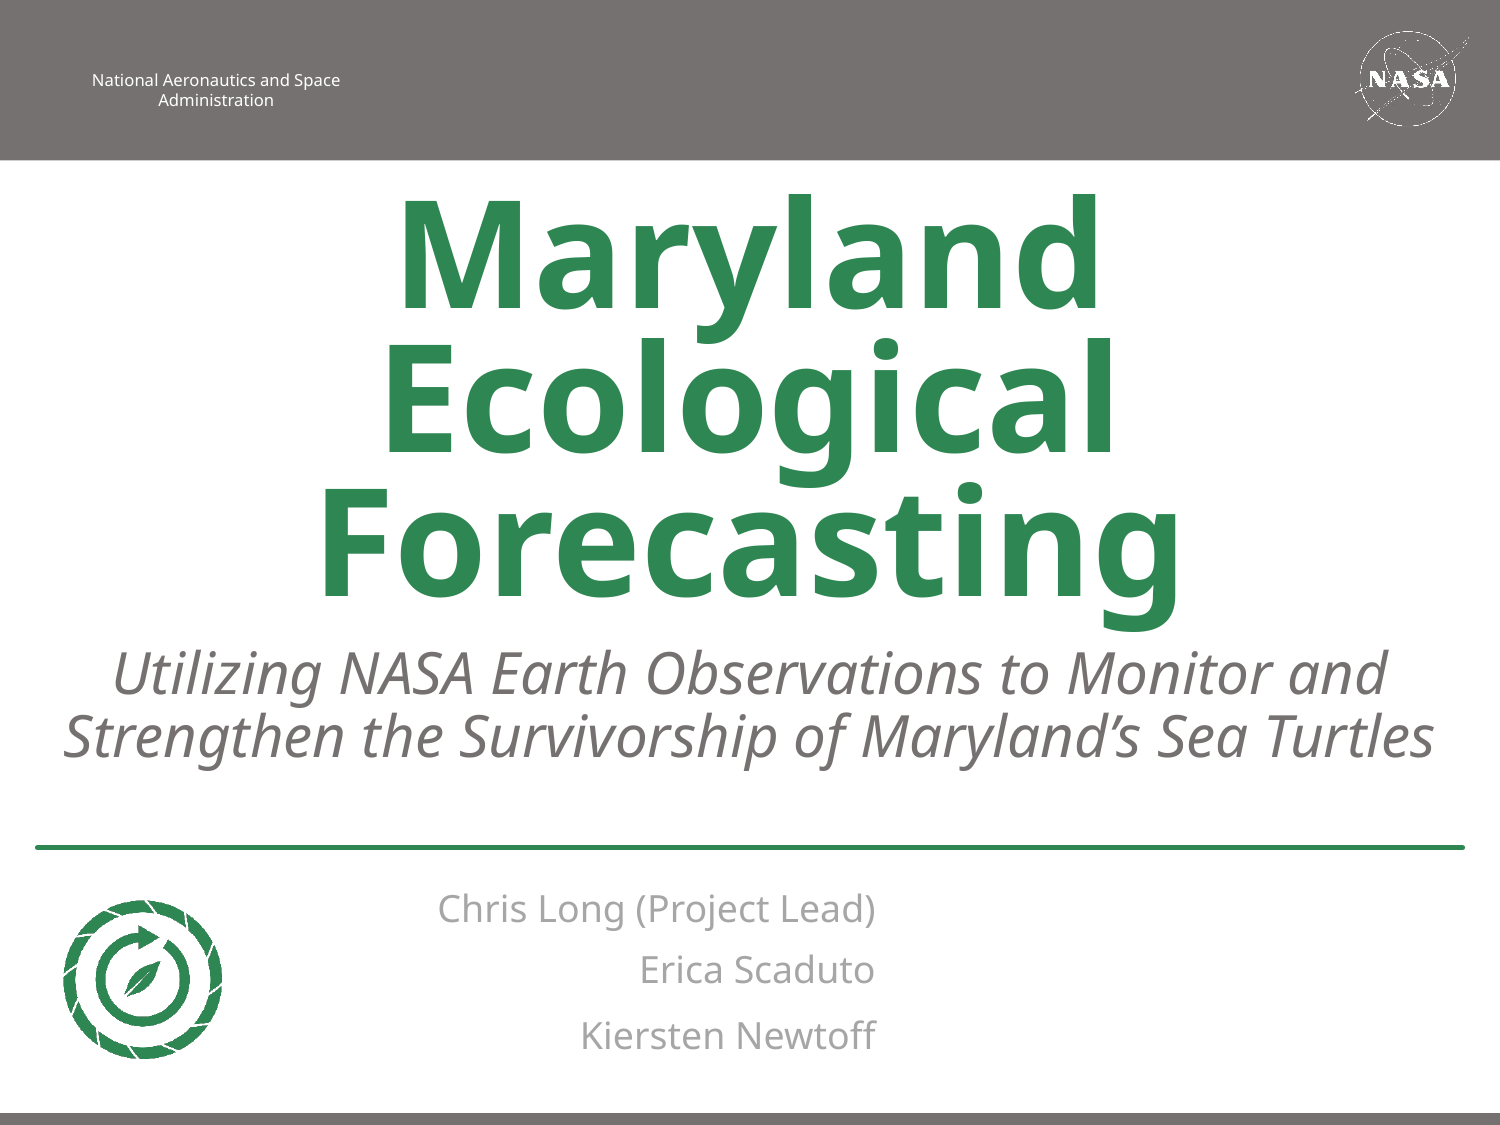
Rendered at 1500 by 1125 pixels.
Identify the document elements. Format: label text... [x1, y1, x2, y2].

list Utilizing NASA Earth Observations to Monitor and Strengthen the Survivorship of Maryland’s Sea Turtles [43, 636, 1457, 809]
picture [59, 896, 226, 1063]
list Kiersten Newtoff [368, 1009, 891, 1071]
list Erica Scaduto [368, 944, 891, 1005]
list Chris Long (Project Lead) [368, 882, 891, 944]
list Maryland Ecological Forecasting [112, 233, 1388, 633]
picture [1332, 0, 1487, 170]
